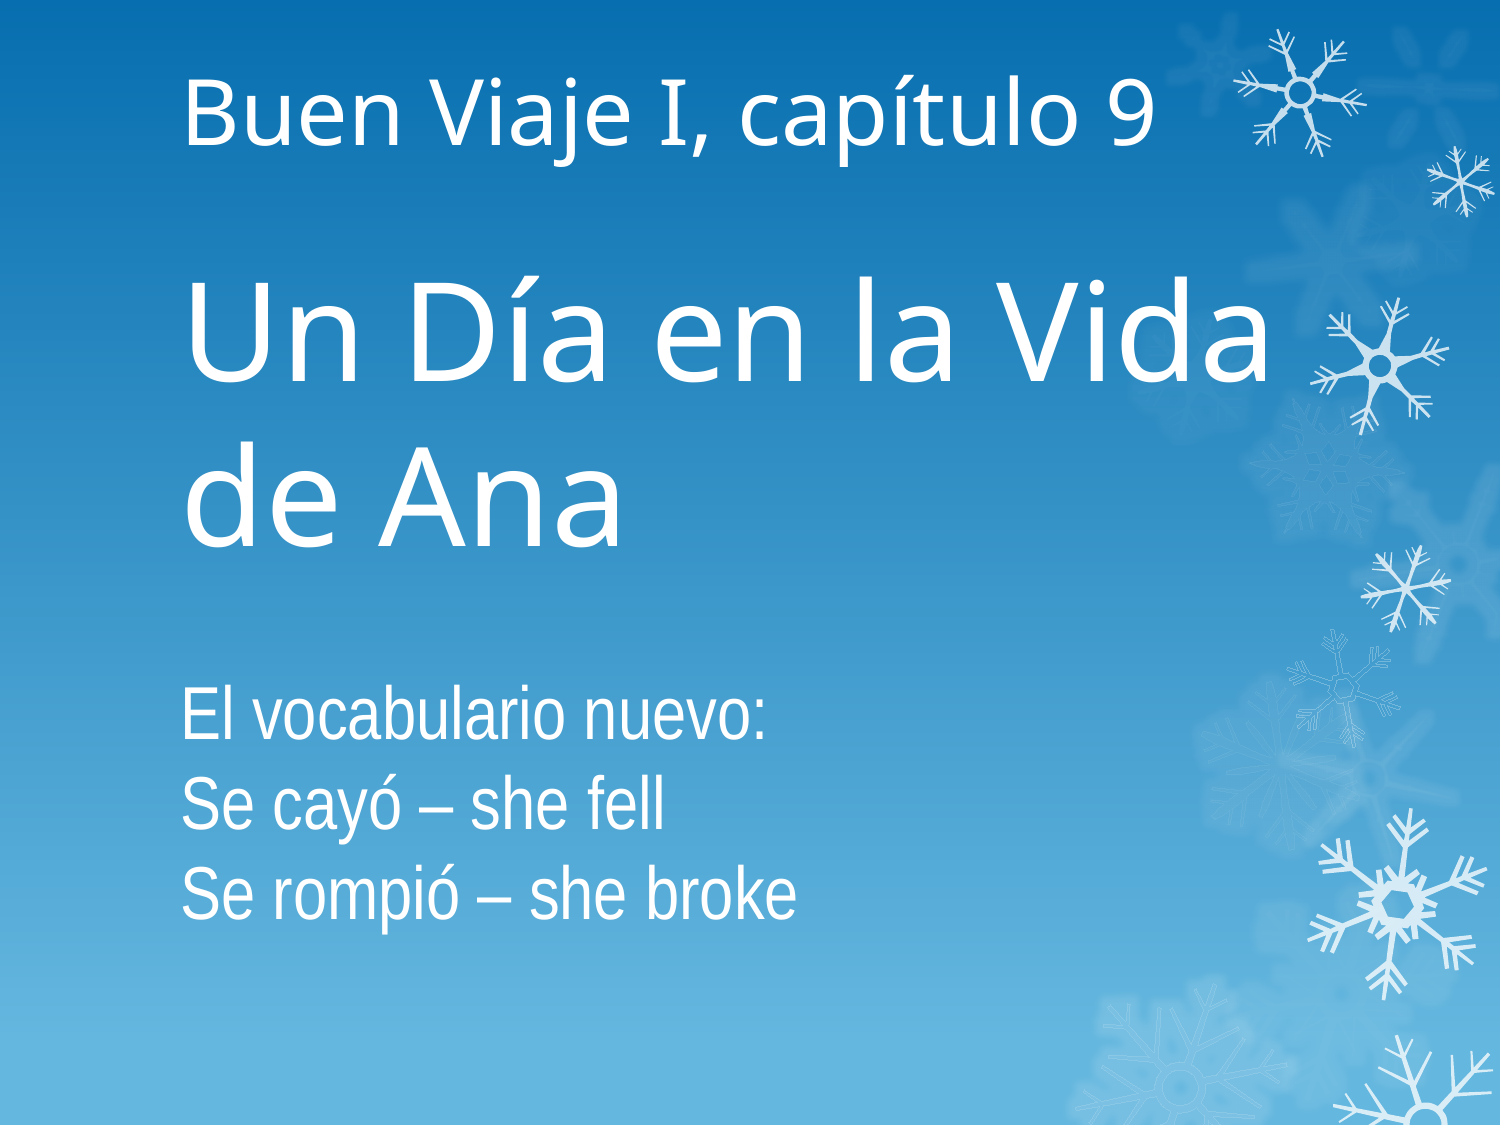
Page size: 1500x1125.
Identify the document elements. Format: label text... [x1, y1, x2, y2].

title Buen Viaje I, capítulo 9 Un Día en la Vida de Ana El vocabulario nuevo: Se cayó – she fell Se rompió – she broke [165, 110, 1335, 1038]
